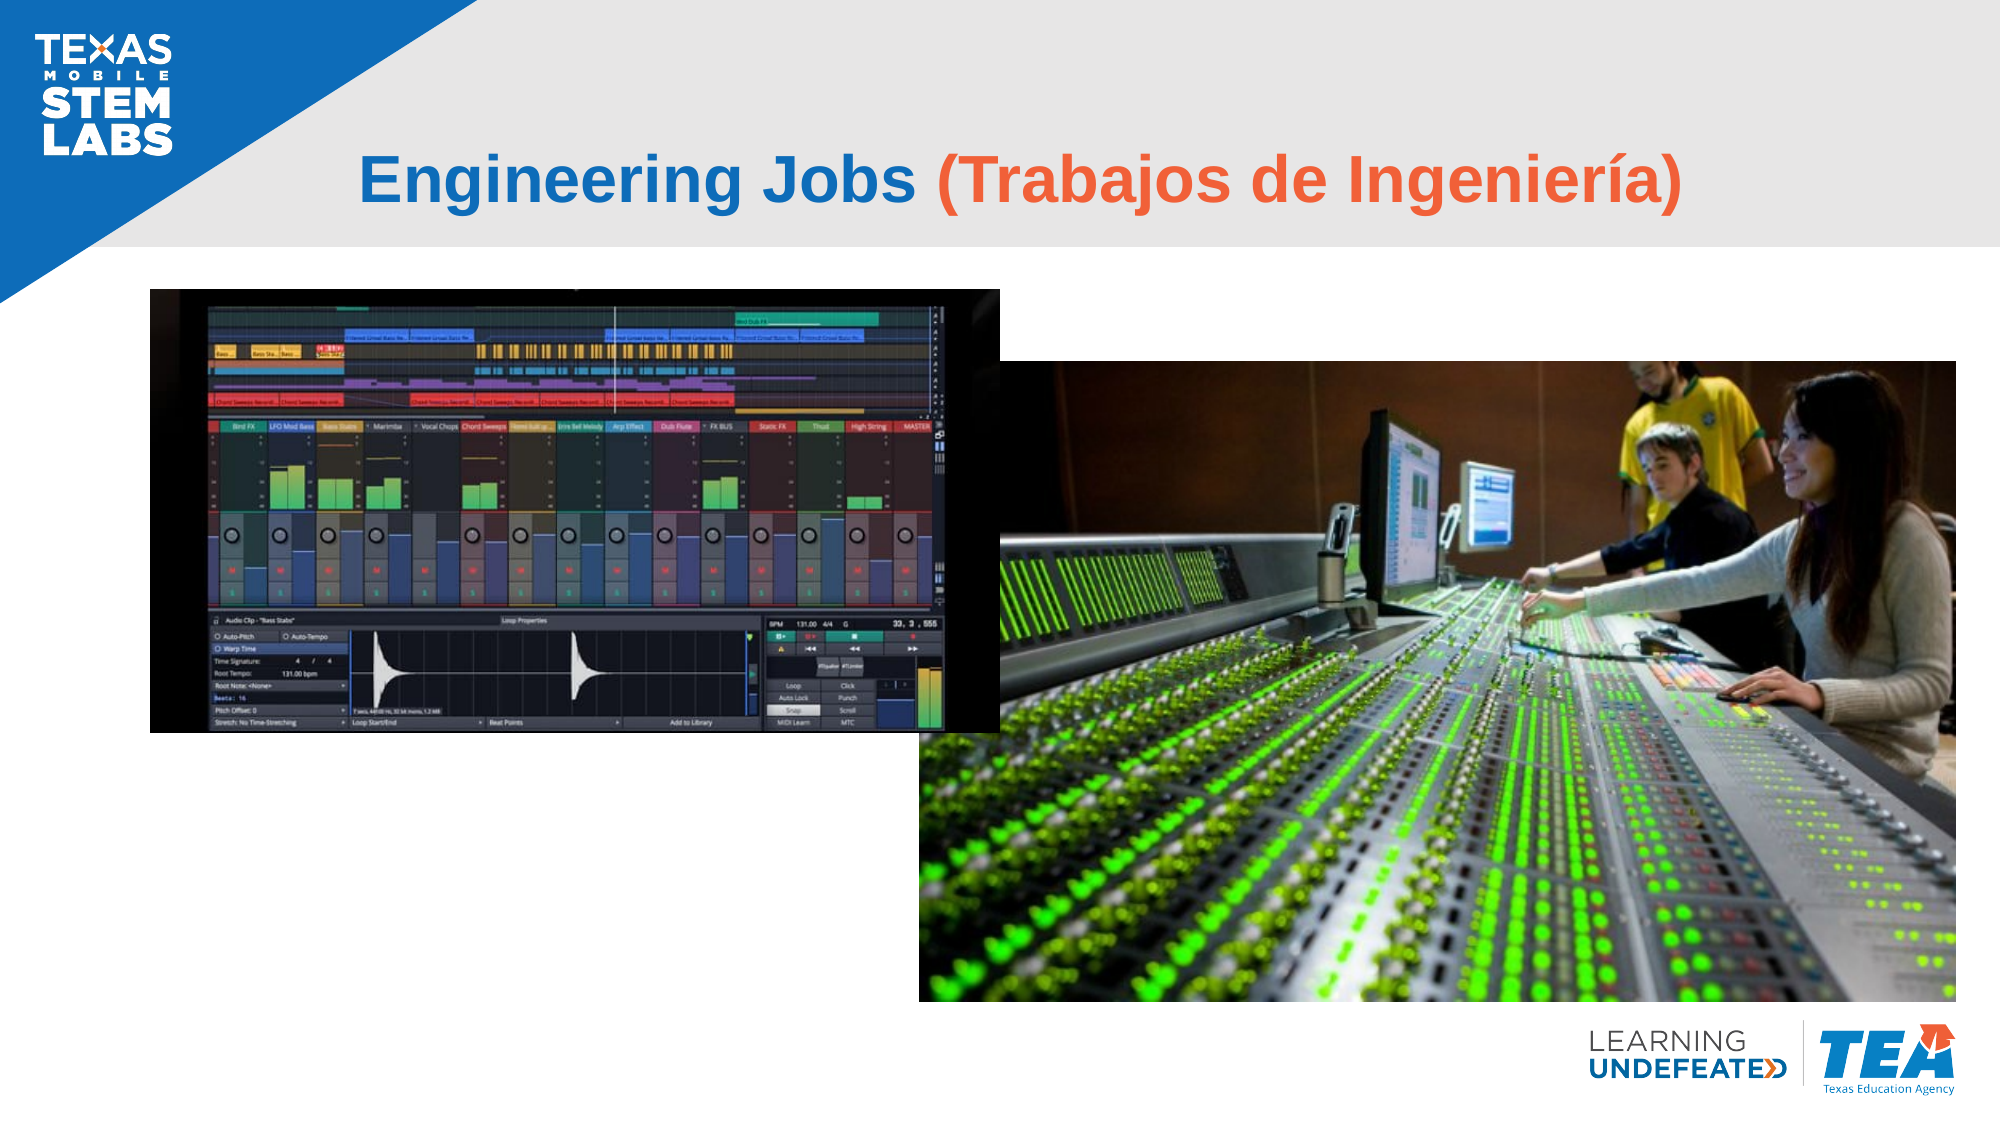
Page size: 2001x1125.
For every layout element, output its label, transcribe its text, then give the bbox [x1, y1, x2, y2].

picture [35, 34, 173, 160]
picture [149, 289, 1956, 1002]
picture [1590, 1020, 1957, 1096]
title Engineering Jobs (Trabajos de Ingeniería) [343, 71, 1799, 290]
